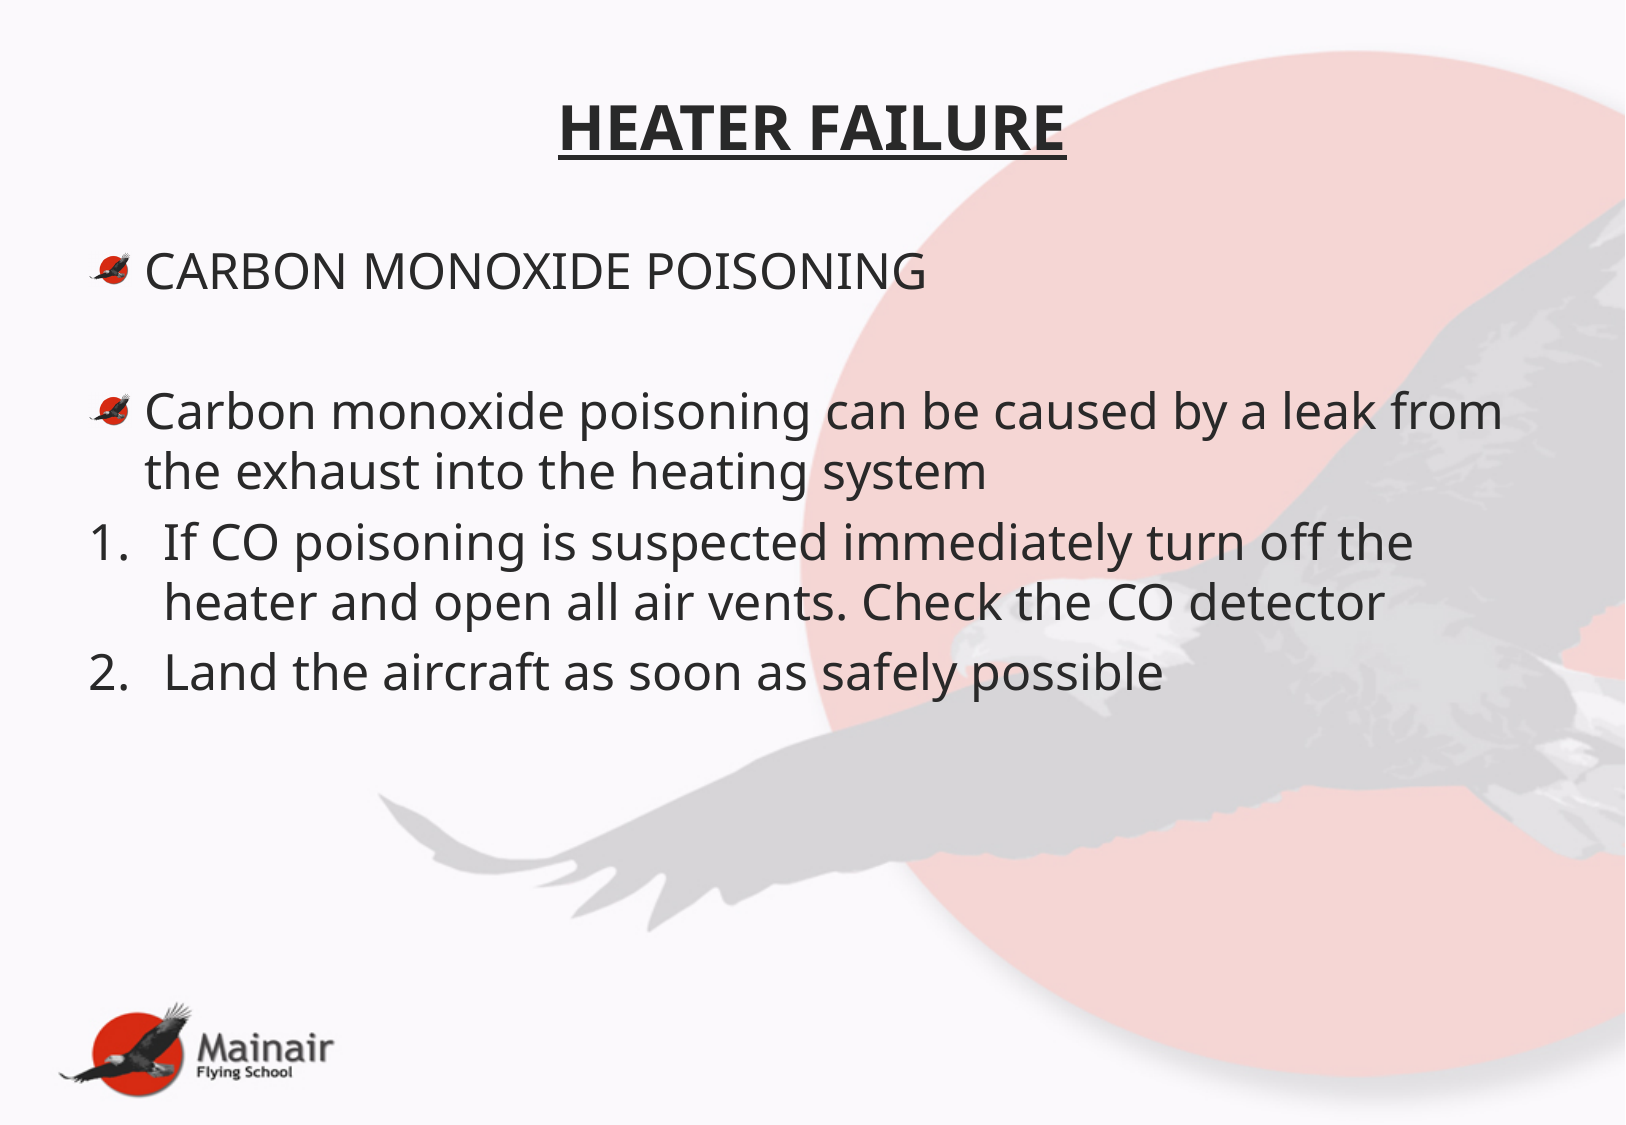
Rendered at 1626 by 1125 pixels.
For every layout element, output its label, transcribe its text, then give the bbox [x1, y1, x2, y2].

title HEATER FAILURE [80, 77, 1545, 174]
picture [0, 0, 1625, 1125]
list CARBON MONOXIDE POISONING Carbon monoxide poisoning can be caused by a leak from the exhaust into the heating system If CO poisoning is suspected immediately turn off the heater and open all air vents. Check the CO detector Land the aircraft as soon as safely possible [80, 231, 1545, 975]
